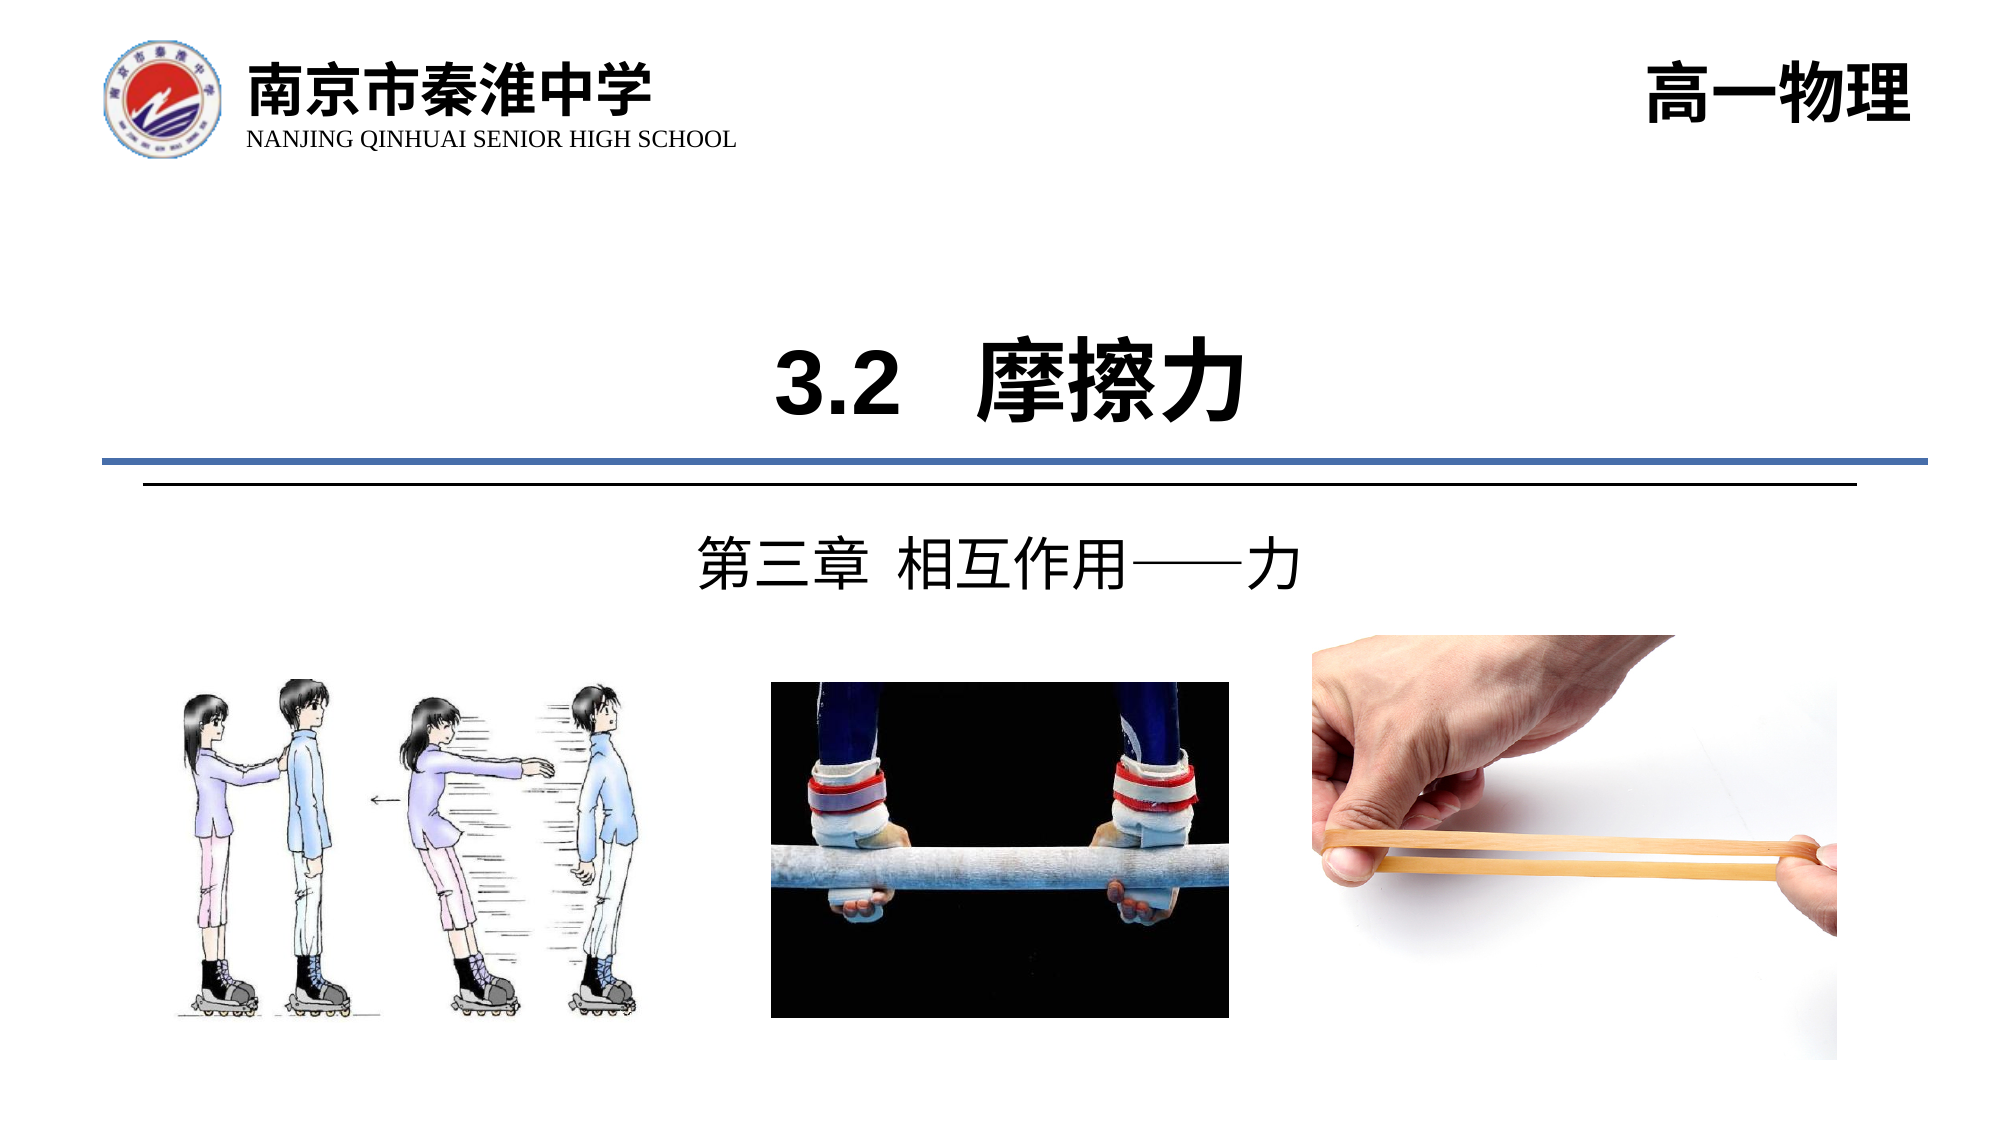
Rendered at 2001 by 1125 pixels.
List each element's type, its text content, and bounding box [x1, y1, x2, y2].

picture [771, 682, 1229, 1018]
text_box 第三章 相互作用——力 [575, 519, 1425, 605]
picture [101, 25, 232, 162]
picture [170, 679, 657, 1023]
picture [1312, 635, 1837, 1060]
text_box 3.2 摩擦力 [193, 315, 1807, 440]
